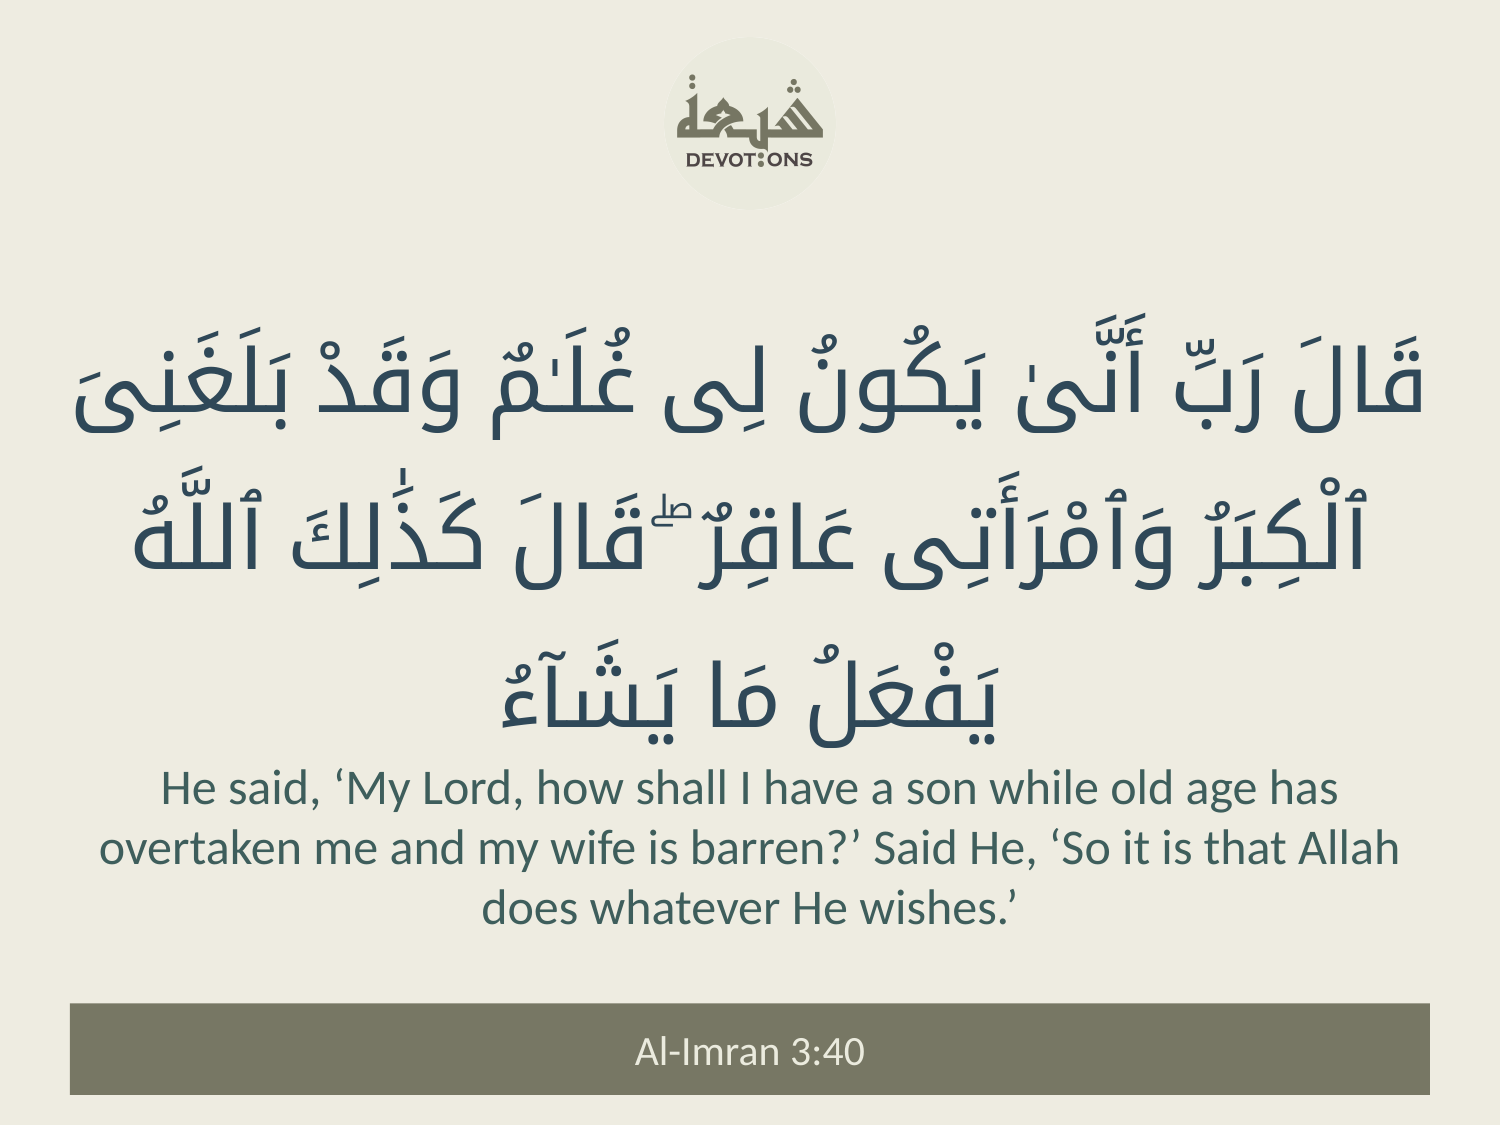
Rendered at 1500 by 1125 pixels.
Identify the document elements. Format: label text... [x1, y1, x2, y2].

list Al-Imran 3:40 [69, 1003, 1430, 1095]
picture [656, 29, 844, 203]
list قَالَ رَبِّ أَنَّىٰ يَكُونُ لِى غُلَـٰمٌ وَقَدْ بَلَغَنِىَ ٱلْكِبَرُ وَٱمْرَأَتِى عَاقِرٌ ۖ قَالَ كَذَٰلِكَ ٱللَّهُ يَفْعَلُ مَا يَشَآءُ He said, ‘My Lord, how shall I have a son while old age has overtaken me and my wife is barren?’ Said He, ‘So it is that Allah does whatever He wishes.’ [69, 203, 1430, 1003]
